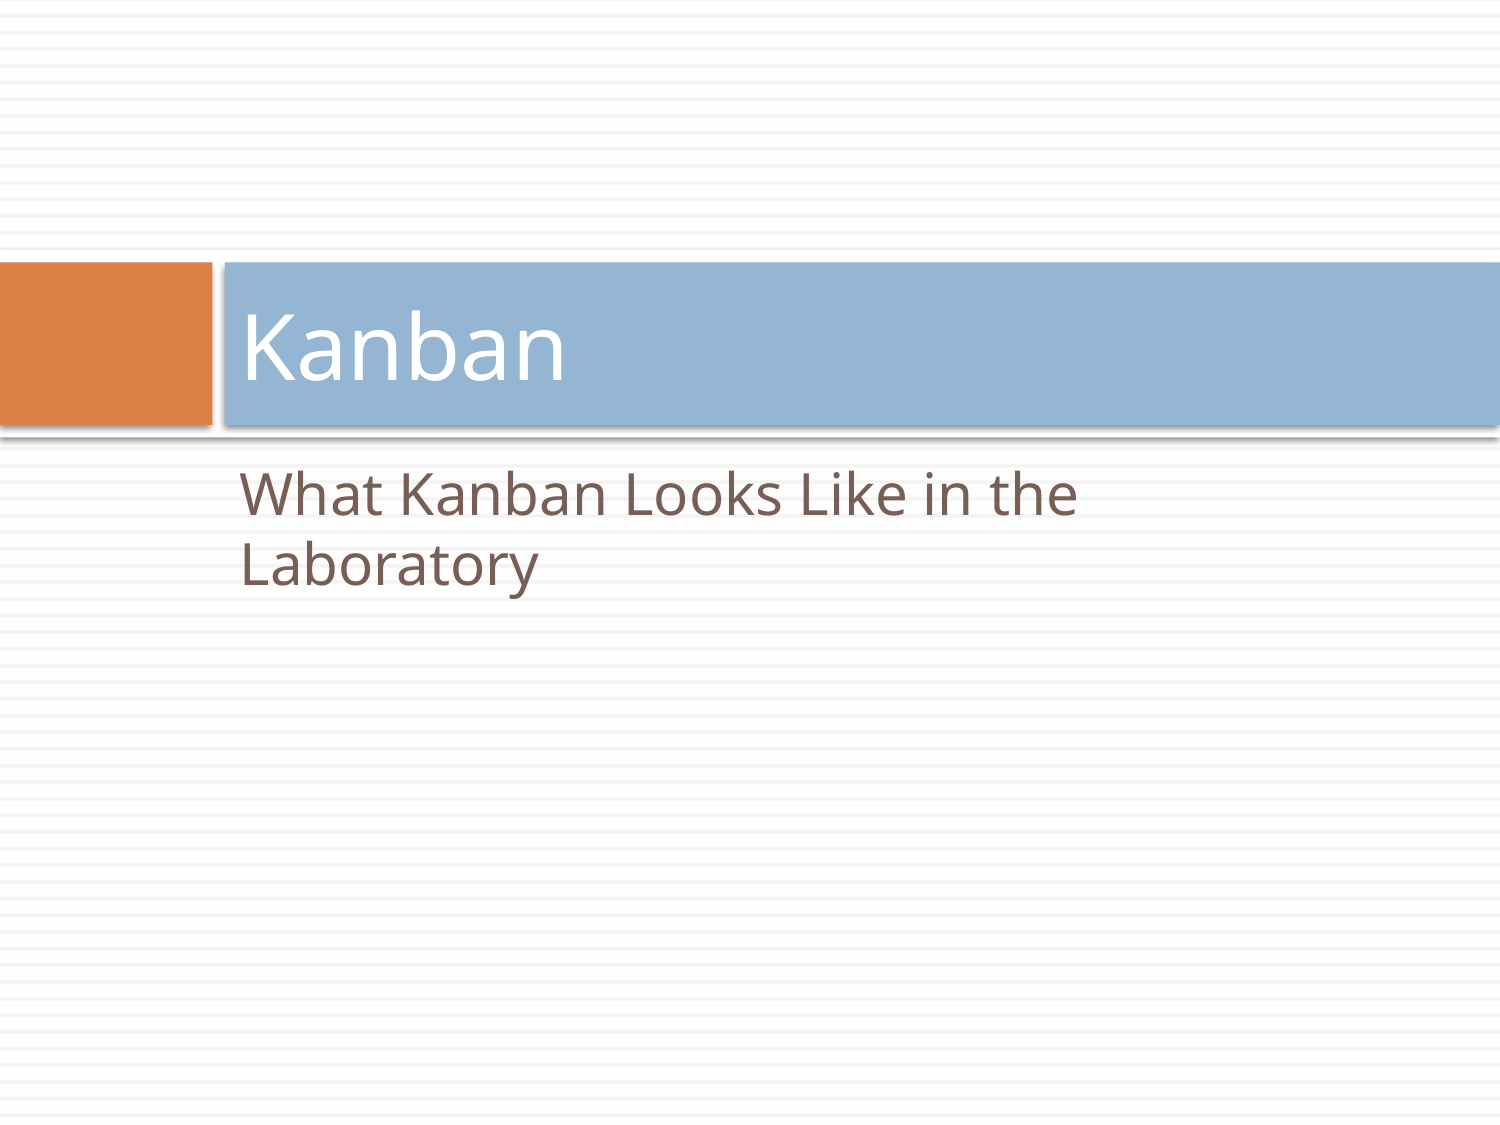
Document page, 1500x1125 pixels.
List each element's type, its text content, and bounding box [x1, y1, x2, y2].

title Kanban [225, 262, 1475, 425]
list What Kanban Looks Like in the Laboratory [225, 450, 1394, 725]
